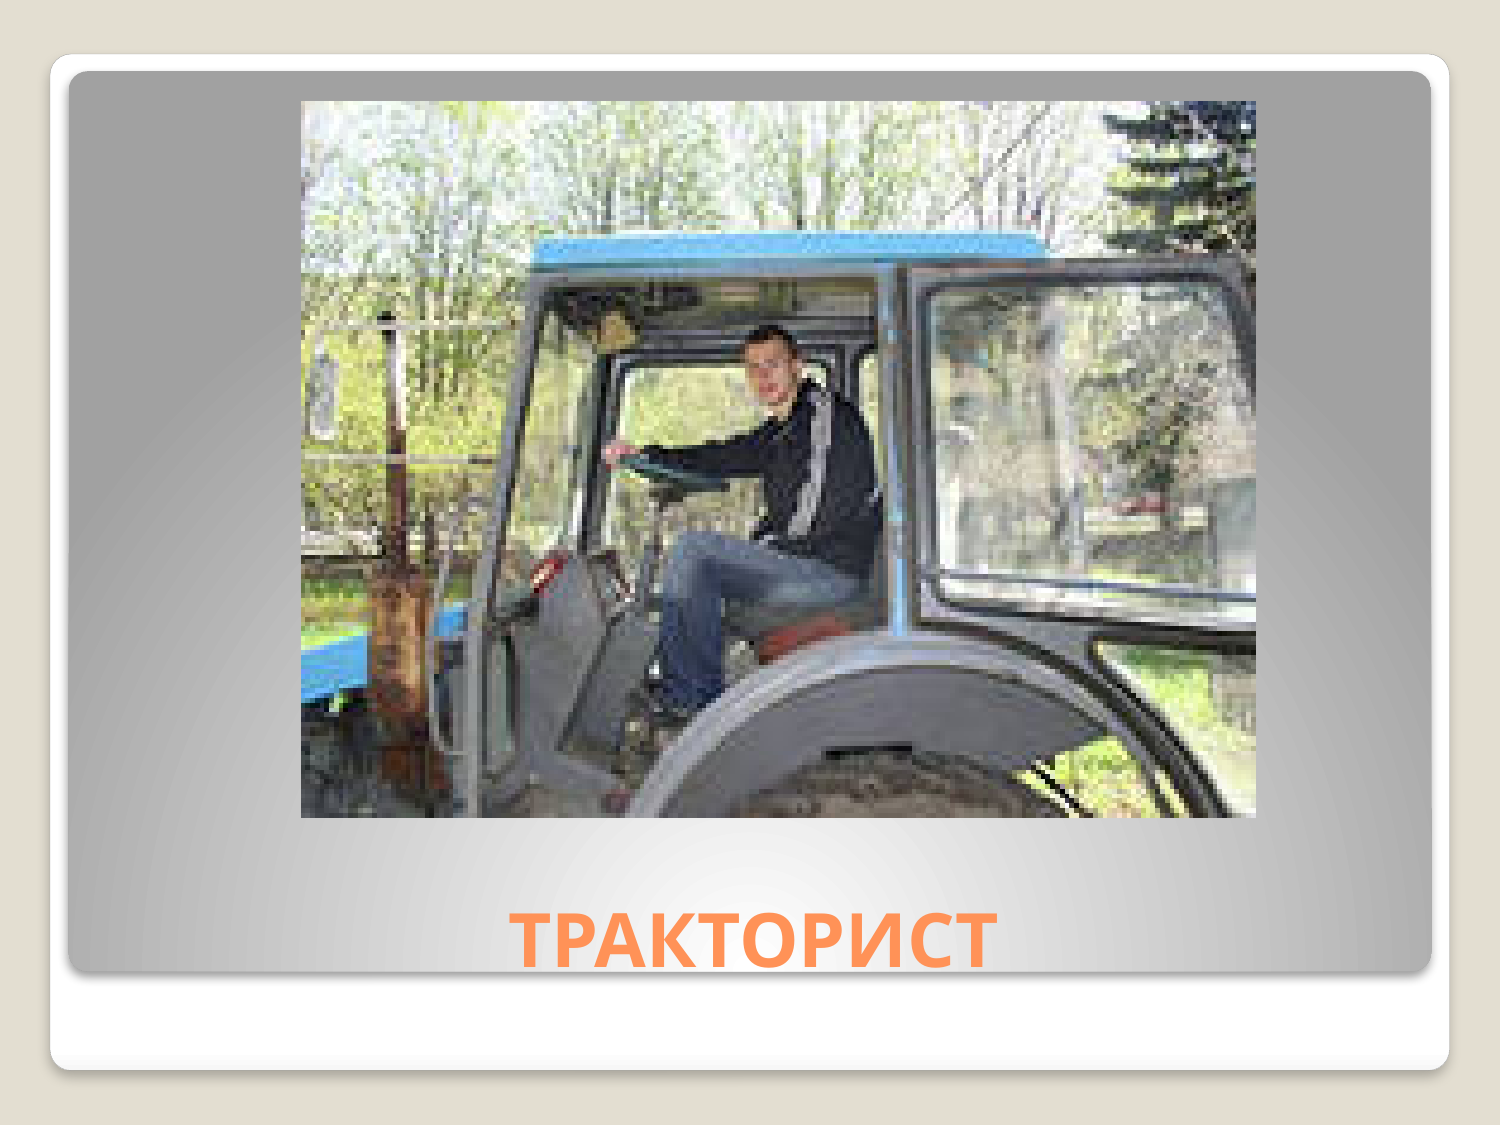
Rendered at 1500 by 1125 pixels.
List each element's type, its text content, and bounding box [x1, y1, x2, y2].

picture [300, 101, 1256, 819]
title ТРАКТОРИСТ [82, 817, 1425, 990]
